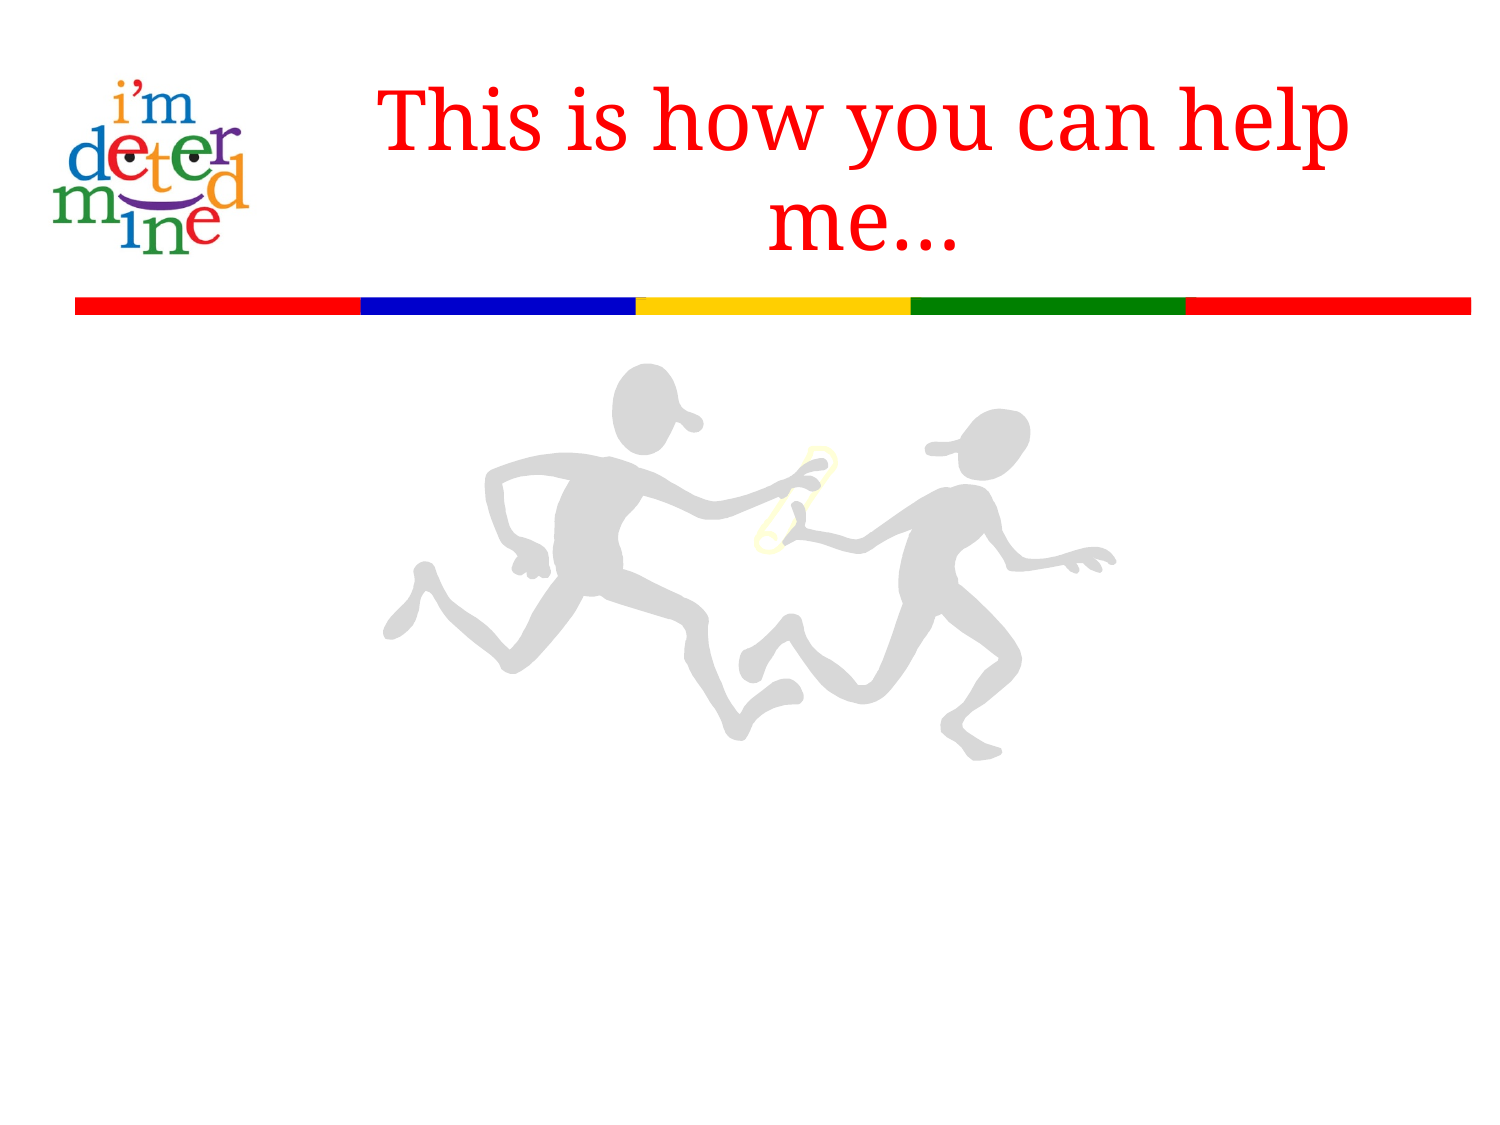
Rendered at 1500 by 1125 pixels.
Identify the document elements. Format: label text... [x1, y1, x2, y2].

picture [382, 363, 1117, 762]
picture [37, 62, 262, 272]
title This is how you can help me… [262, 34, 1468, 276]
